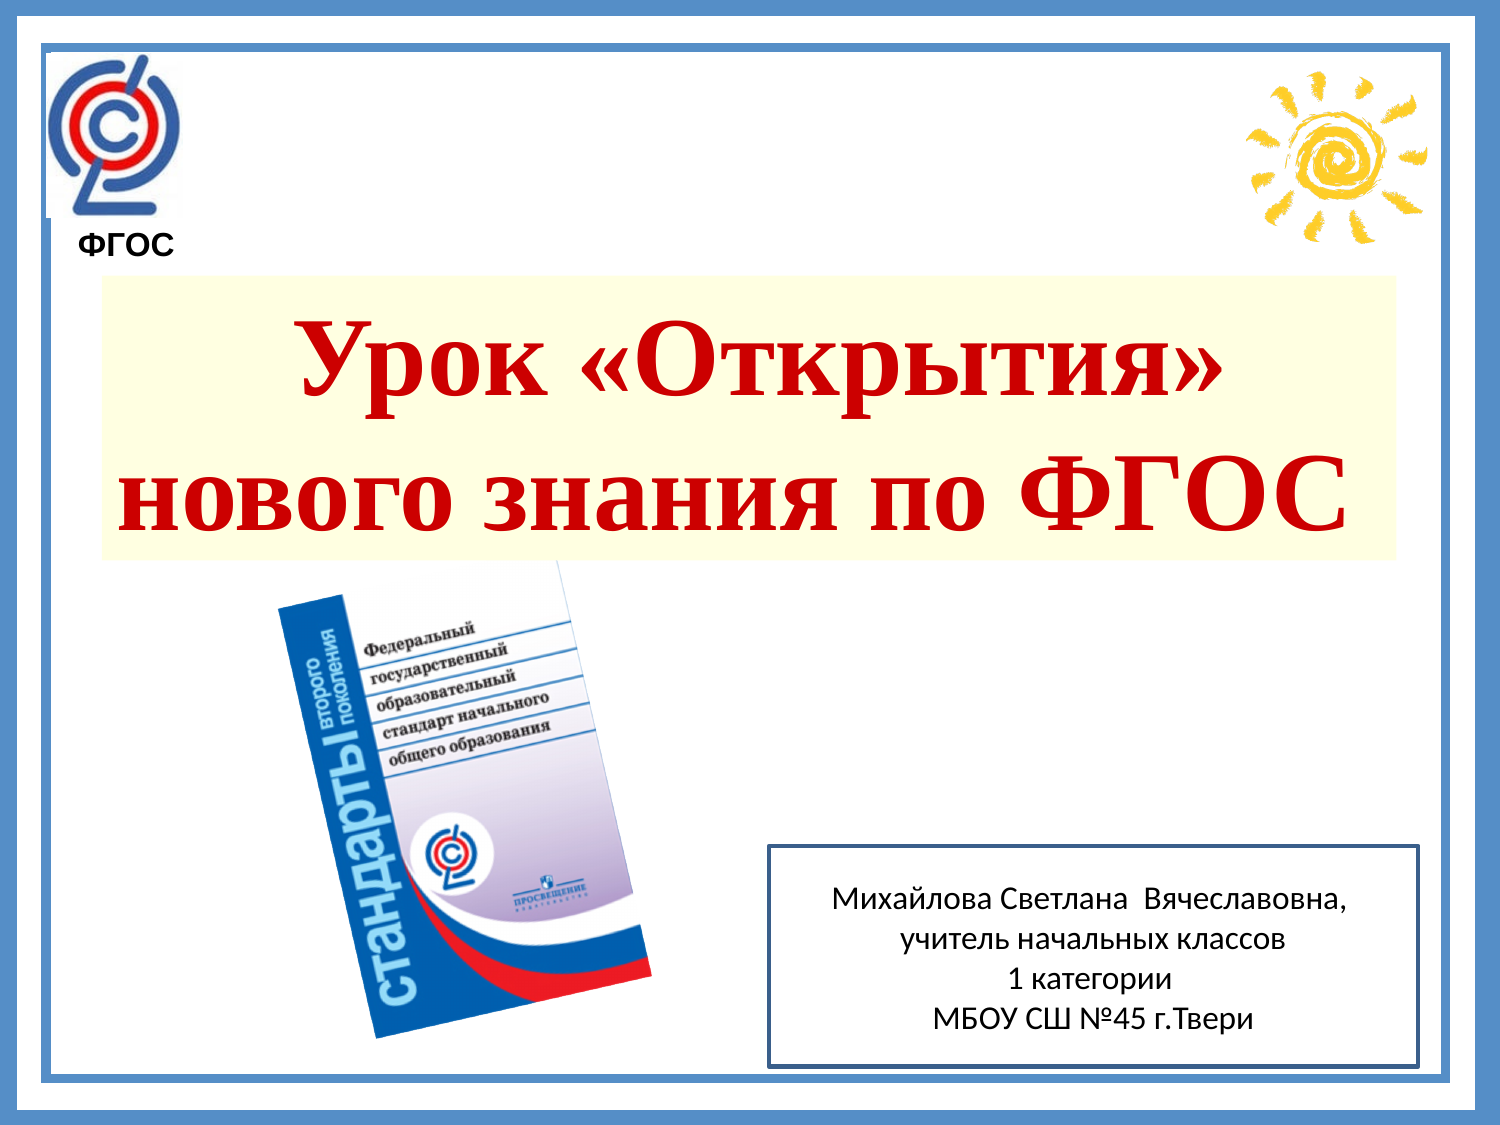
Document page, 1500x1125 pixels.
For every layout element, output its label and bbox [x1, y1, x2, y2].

text_box [1, 0, 1491, 1125]
picture [322, 571, 607, 1013]
picture [1226, 47, 1447, 268]
picture [45, 52, 184, 218]
